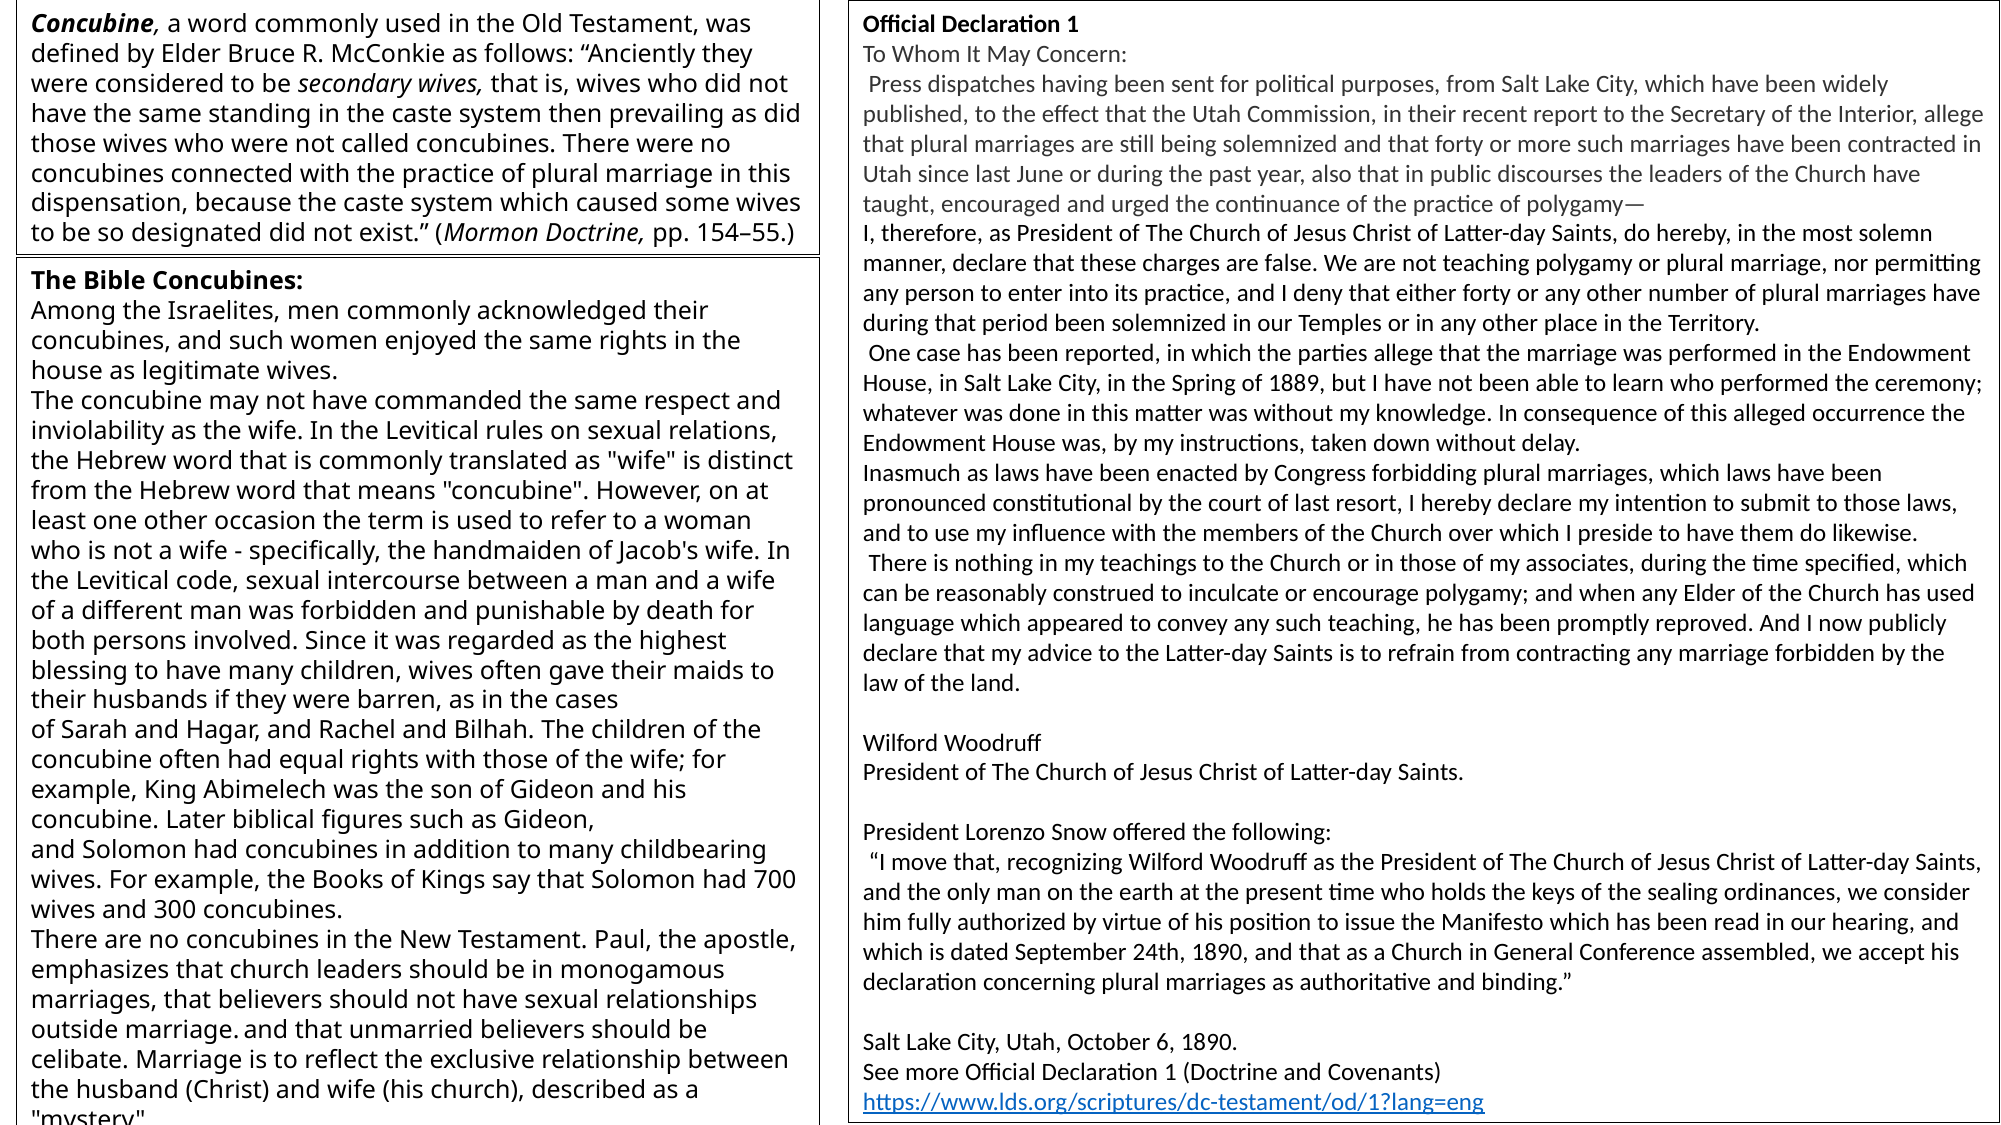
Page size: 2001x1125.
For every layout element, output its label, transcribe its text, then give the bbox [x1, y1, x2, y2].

text_box The Bible Concubines: Among the Israelites, men commonly acknowledged their concubines, and such women enjoyed the same rights in the house as legitimate wives. The concubine may not have commanded the same respect and inviolability as the wife. In the Levitical rules on sexual relations, the Hebrew word that is commonly translated as "wife" is distinct from the Hebrew word that means "concubine". However, on at least one other occasion the term is used to refer to a woman who is not a wife - specifically, the handmaiden of Jacob's wife. In the Levitical code, sexual intercourse between a man and a wife of a different man was forbidden and punishable by death for both persons involved. Since it was regarded as the highest blessing to have many children, wives often gave their maids to their husbands if they were barren, as in the cases of Sarah and Hagar, and Rachel and Bilhah. The children of the concubine often had equal rights with those of the wife; for example, King Abimelech was the son of Gideon and his concubine. Later biblical figures such as Gideon, and Solomon had concubines in addition to many childbearing wives. For example, the Books of Kings say that Solomon had 700 wives and 300 concubines. There are no concubines in the New Testament. Paul, the apostle, emphasizes that church leaders should be in monogamous marriages, that believers should not have sexual relationships outside marriage. and that unmarried believers should be celibate. Marriage is to reflect the exclusive relationship between the husband (Christ) and wife (his church), described as a "mystery". [16, 257, 820, 1125]
text_box Official Declaration 1 To Whom It May Concern: Press dispatches having been sent for political purposes, from Salt Lake City, which have been widely published, to the effect that the Utah Commission, in their recent report to the Secretary of the Interior, allege that plural marriages are still being solemnized and that forty or more such marriages have been contracted in Utah since last June or during the past year, also that in public discourses the leaders of the Church have taught, encouraged and urged the continuance of the practice of polygamy— I, therefore, as President of The Church of Jesus Christ of Latter-day Saints, do hereby, in the most solemn manner, declare that these charges are false. We are not teaching polygamy or plural marriage, nor permitting any person to enter into its practice, and I deny that either forty or any other number of plural marriages have during that period been solemnized in our Temples or in any other place in the Territory. One case has been reported, in which the parties allege that the marriage was performed in the Endowment House, in Salt Lake City, in the Spring of 1889, but I have not been able to learn who performed the ceremony; whatever was done in this matter was without my knowledge. In consequence of this alleged occurrence the Endowment House was, by my instructions, taken down without delay. Inasmuch as laws have been enacted by Congress forbidding plural marriages, which laws have been pronounced constitutional by the court of last resort, I hereby declare my intention to submit to those laws, and to use my influence with the members of the Church over which I preside to have them do likewise. There is nothing in my teachings to the Church or in those of my associates, during the time specified, which can be reasonably construed to inculcate or encourage polygamy; and when any Elder of the Church has used language which appeared to convey any such teaching, he has been promptly reproved. And I now publicly declare that my advice to the Latter-day Saints is to refrain from contracting any marriage forbidden by the law of the land. Wilford Woodruff President of The Church of Jesus Christ of Latter-day Saints. President Lorenzo Snow offered the following: “I move that, recognizing Wilford Woodruff as the President of The Church of Jesus Christ of Latter-day Saints, and the only man on the earth at the present time who holds the keys of the sealing ordinances, we consider him fully authorized by virtue of his position to issue the Manifesto which has been read in our hearing, and which is dated September 24th, 1890, and that as a Church in General Conference assembled, we accept his declaration concerning plural marriages as authoritative and binding.” Salt Lake City, Utah, October 6, 1890. See more Official Declaration 1 (Doctrine and Covenants) https://www.lds.org/scriptures/dc-testament/od/1?lang=eng [848, 0, 2000, 1123]
text_box Concubine, a word commonly used in the Old Testament, was defined by Elder Bruce R. McConkie as follows: “Anciently they were considered to be secondary wives, that is, wives who did not have the same standing in the caste system then prevailing as did those wives who were not called concubines. There were no concubines connected with the practice of plural marriage in this dispensation, because the caste system which caused some wives to be so designated did not exist.” (Mormon Doctrine, pp. 154–55.) [16, 0, 820, 255]
